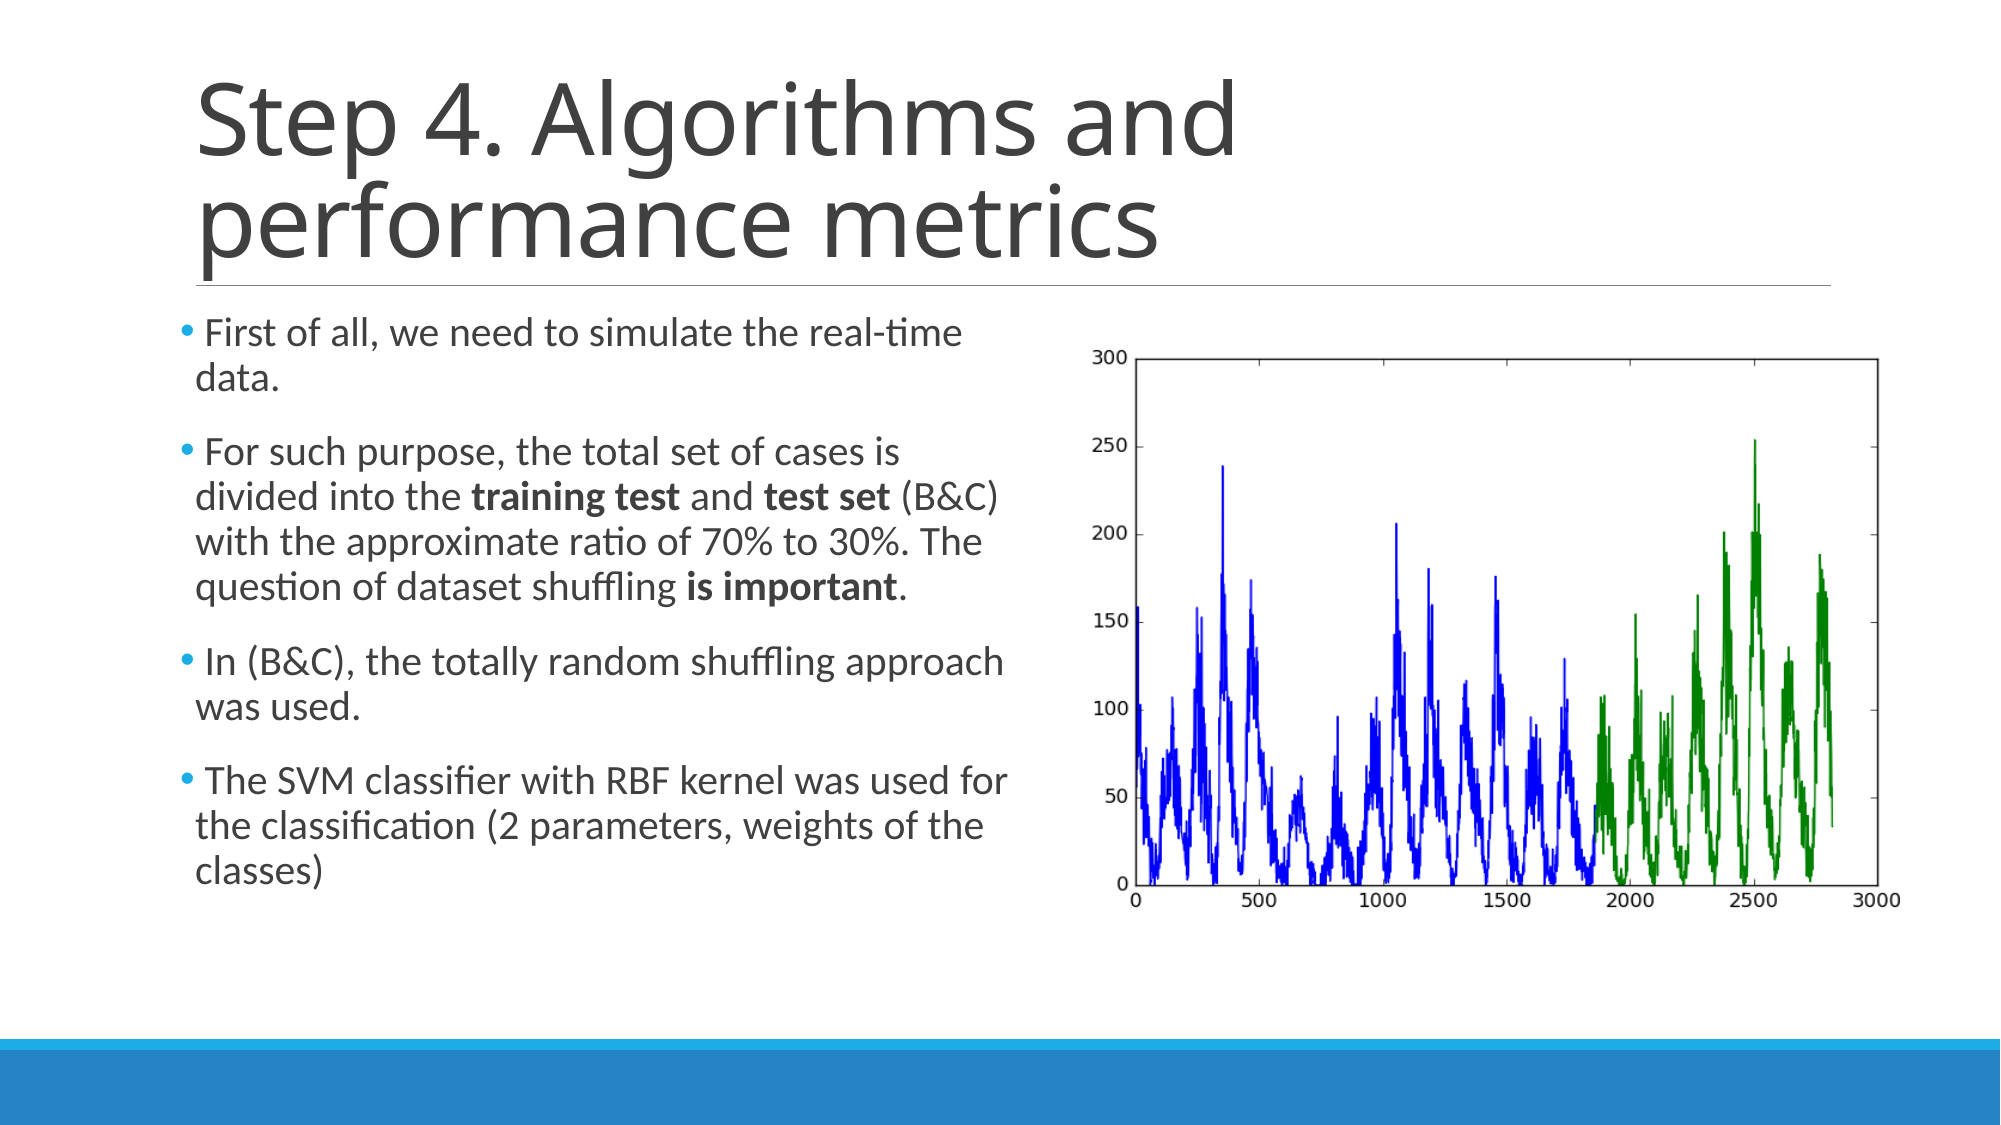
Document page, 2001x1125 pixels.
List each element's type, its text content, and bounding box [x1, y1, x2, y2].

title Step 4. Algorithms and performance metrics [180, 47, 1830, 285]
picture [1016, 293, 1974, 951]
list First of all, we need to simulate the real-time data. For such purpose, the total set of cases is divided into the training test and test set (B&C) with the approximate ratio of 70% to 30%. The question of dataset shuffling is important. In (B&C), the totally random shuffling approach was used. The SVM classifier with RBF kernel was used for the classification (2 parameters, weights of the classes) [180, 302, 1029, 960]
